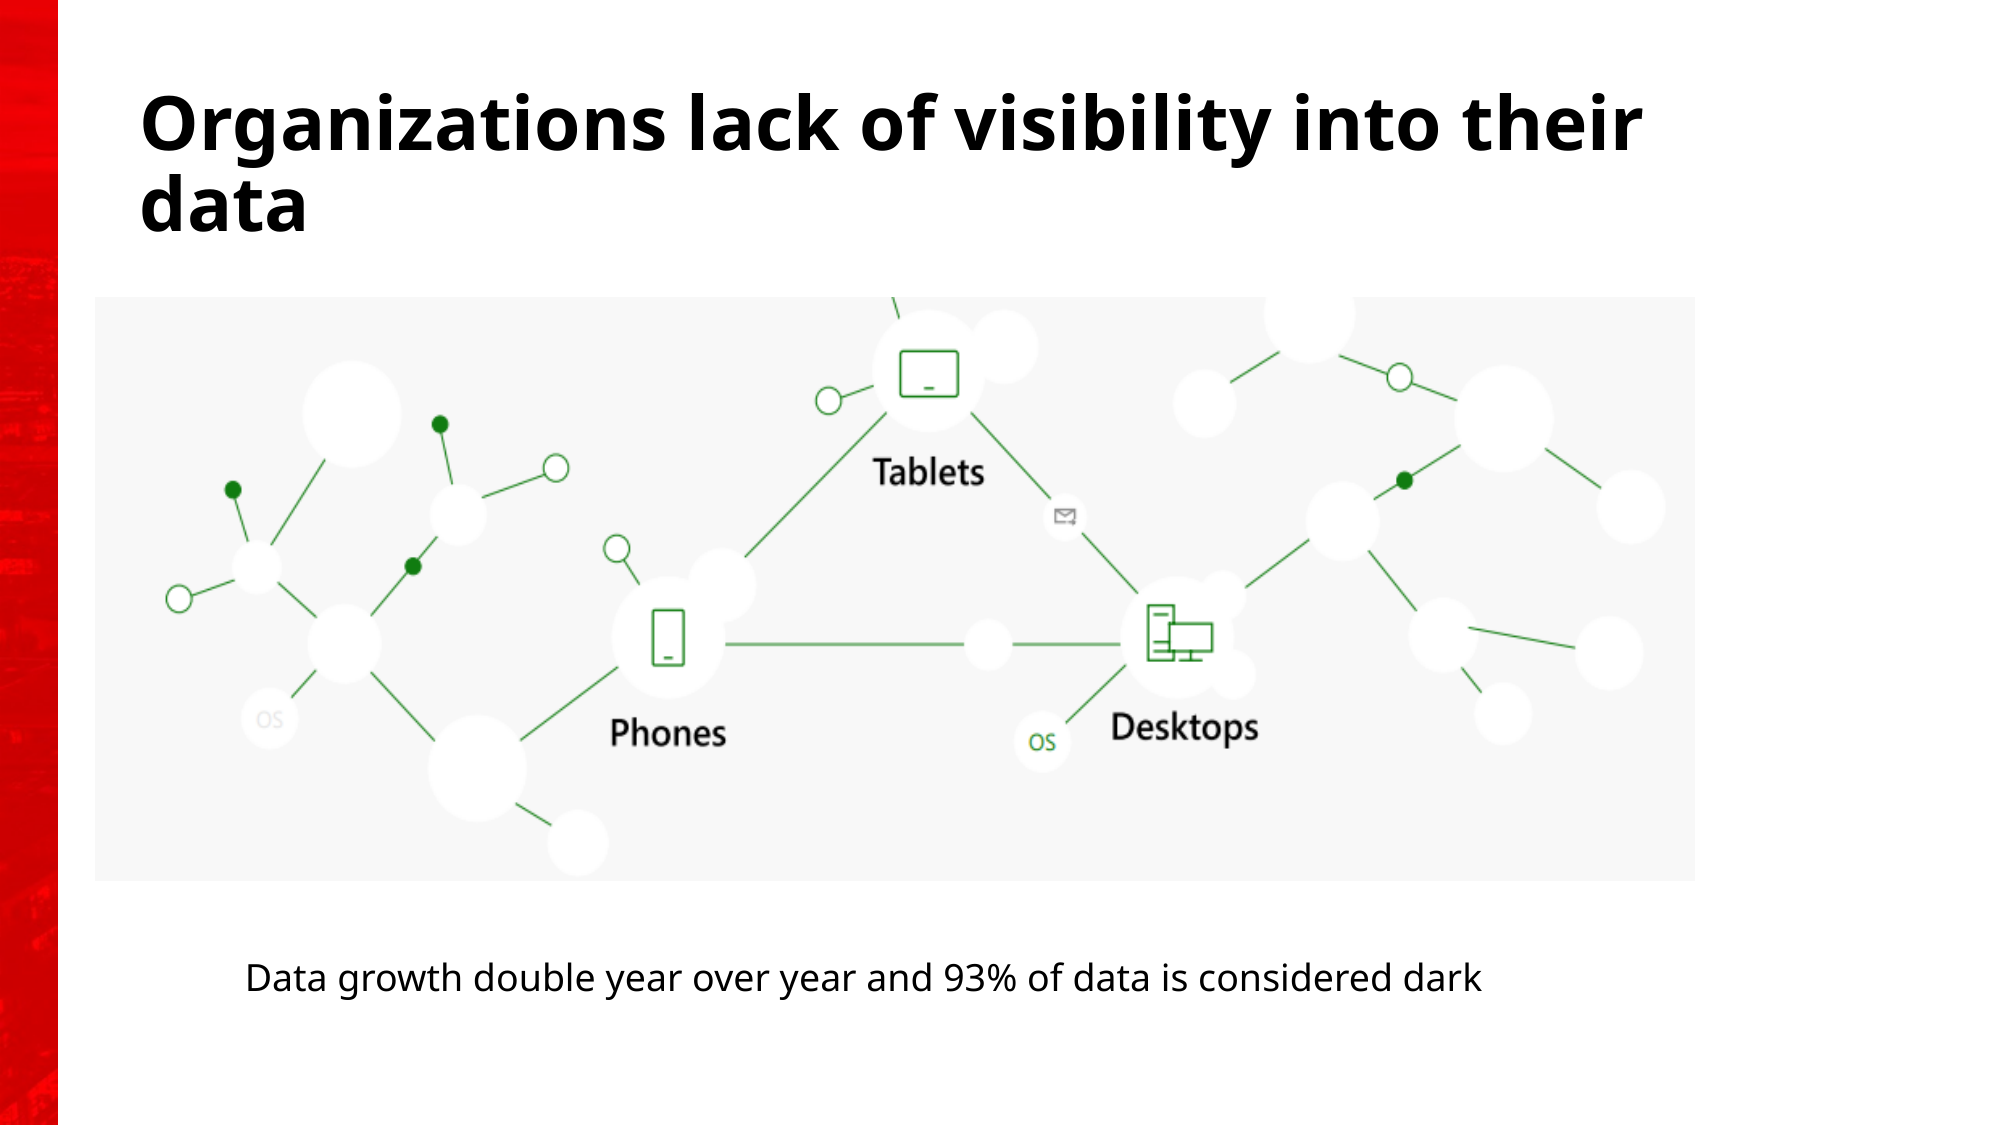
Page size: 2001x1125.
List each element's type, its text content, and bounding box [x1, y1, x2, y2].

title Organizations lack of visibility into their data [124, 78, 1850, 179]
picture [95, 297, 1695, 881]
picture [0, 0, 58, 1125]
text_box Data growth double year over year and 93% of data is considered dark [230, 946, 1574, 1007]
